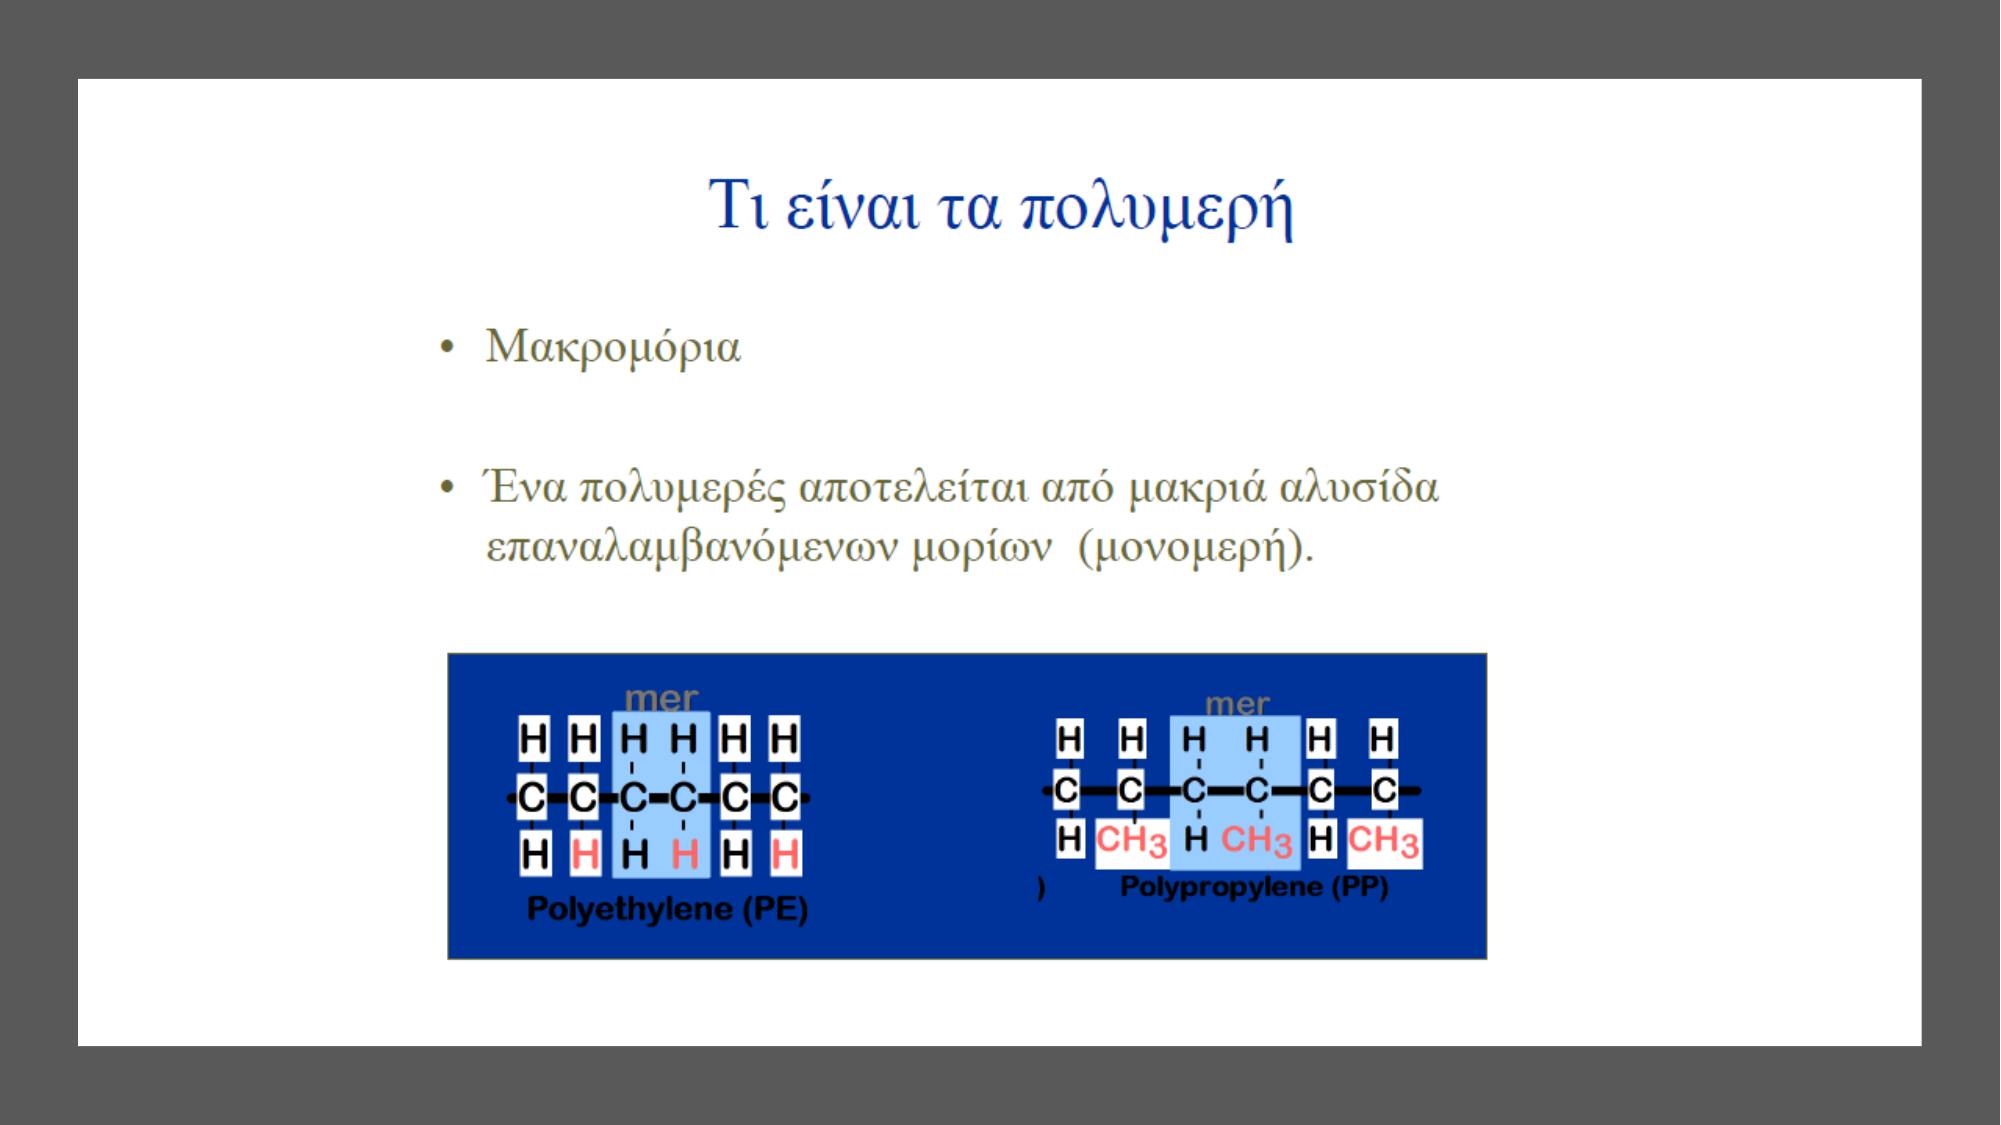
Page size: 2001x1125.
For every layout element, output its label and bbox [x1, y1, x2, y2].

text_box [78, 78, 1922, 1047]
text_box [0, 0, 2000, 1125]
picture [421, 131, 1579, 994]
